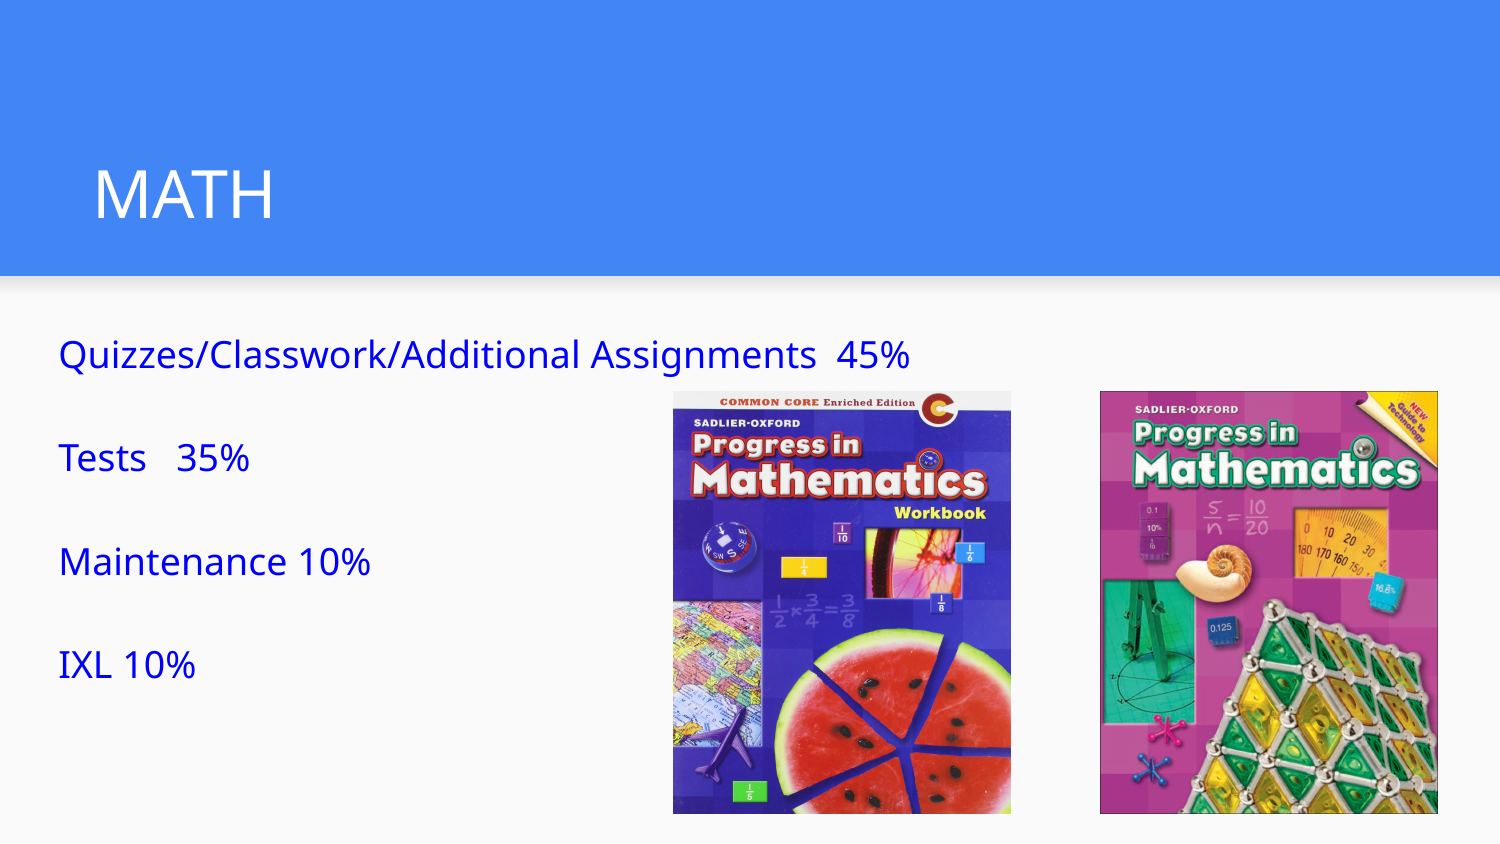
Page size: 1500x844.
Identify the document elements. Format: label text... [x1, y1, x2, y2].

list Quizzes/Classwork/Additional Assignments 45% Tests 35% Maintenance 10% IXL 10% [43, 309, 1393, 754]
picture [672, 391, 1011, 814]
picture [1100, 391, 1438, 814]
title MATH [77, 121, 1427, 248]
